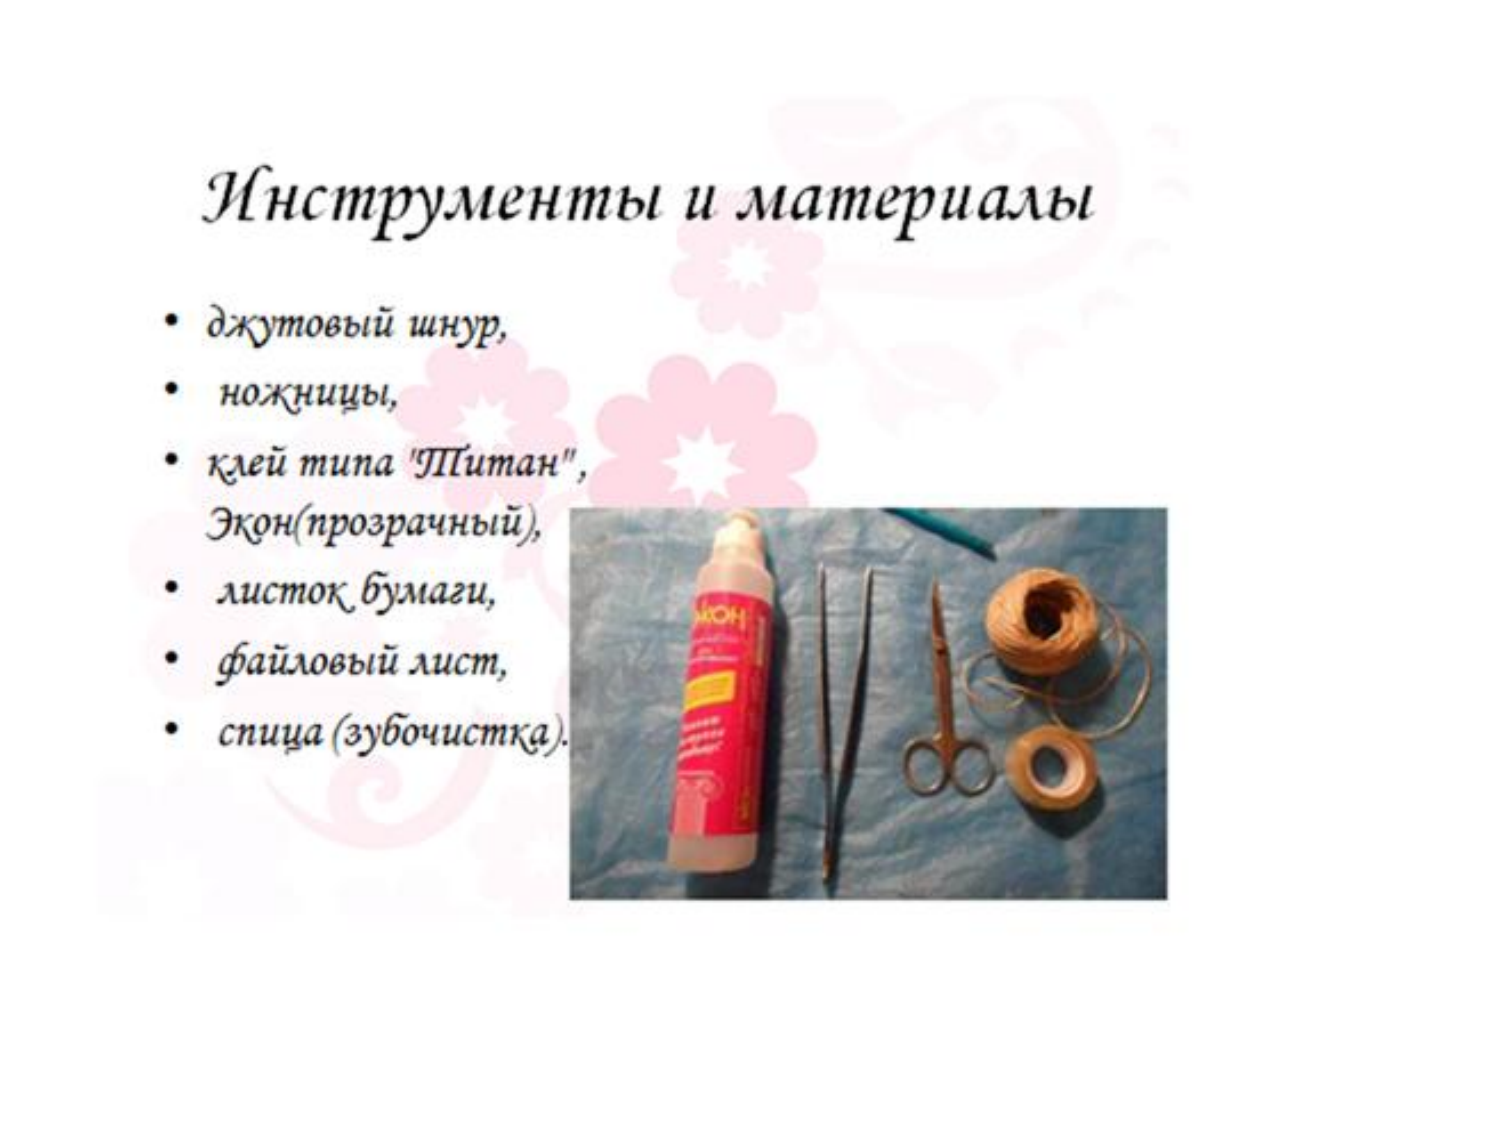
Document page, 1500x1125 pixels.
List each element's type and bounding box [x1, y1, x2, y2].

list [93, 93, 1408, 1080]
